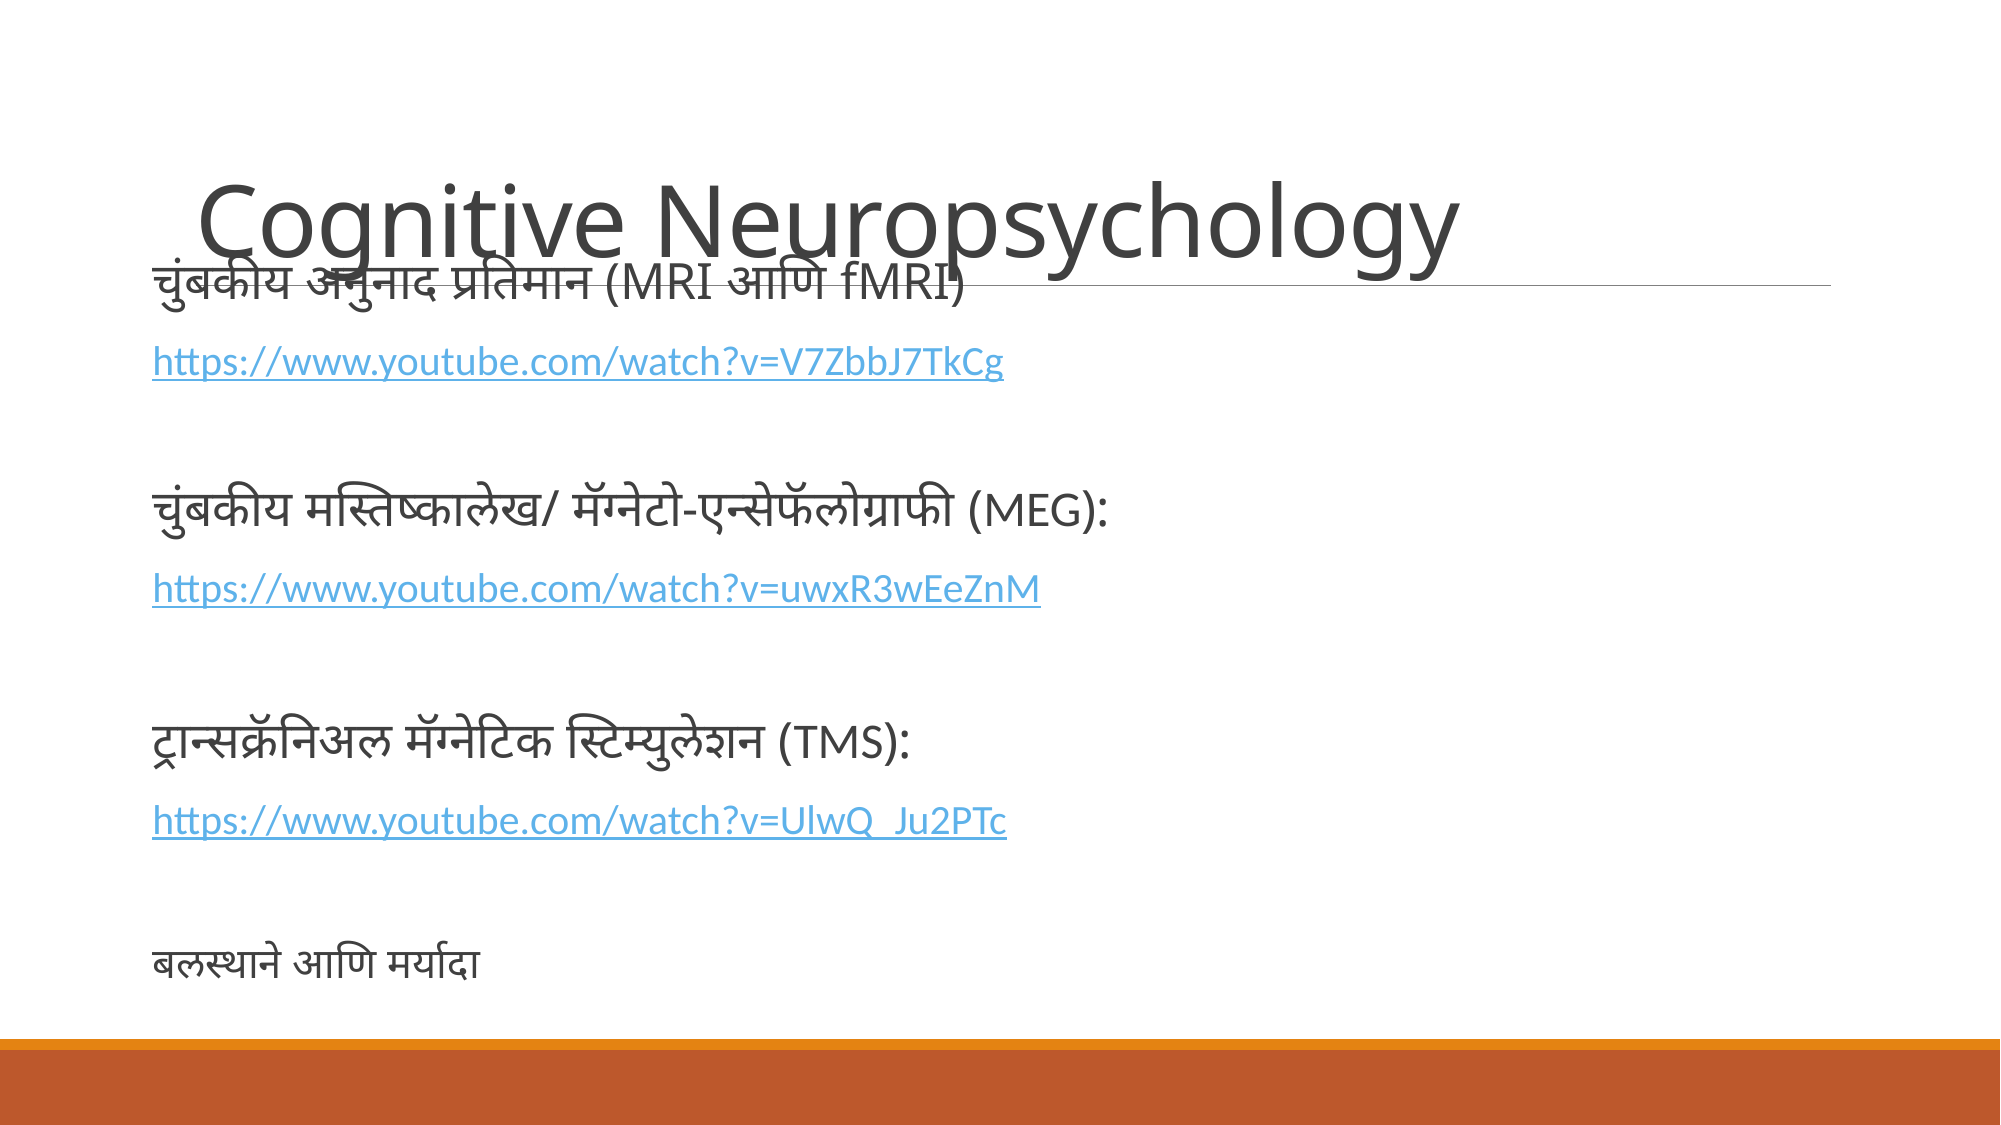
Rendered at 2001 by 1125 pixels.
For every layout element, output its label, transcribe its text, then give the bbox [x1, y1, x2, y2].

list चुंबकीय अनुनाद प्रतिमान (MRI आणि fMRI) https://www.youtube.com/watch?v=V7ZbbJ7TkCg चुंबकीय मस्तिष्कालेख/ मॅग्नेटो-एन्सेफॅलोग्राफी (MEG): https://www.youtube.com/watch?v=uwxR3wEeZnM ट्रान्सक्रॅनिअल मॅग्नेटिक स्टिम्युलेशन (TMS): https://www.youtube.com/watch?v=UlwQ_Ju2PTc बलस्थाने आणि मर्यादा [137, 249, 1863, 1048]
title Cognitive Neuropsychology [180, 47, 1830, 249]
